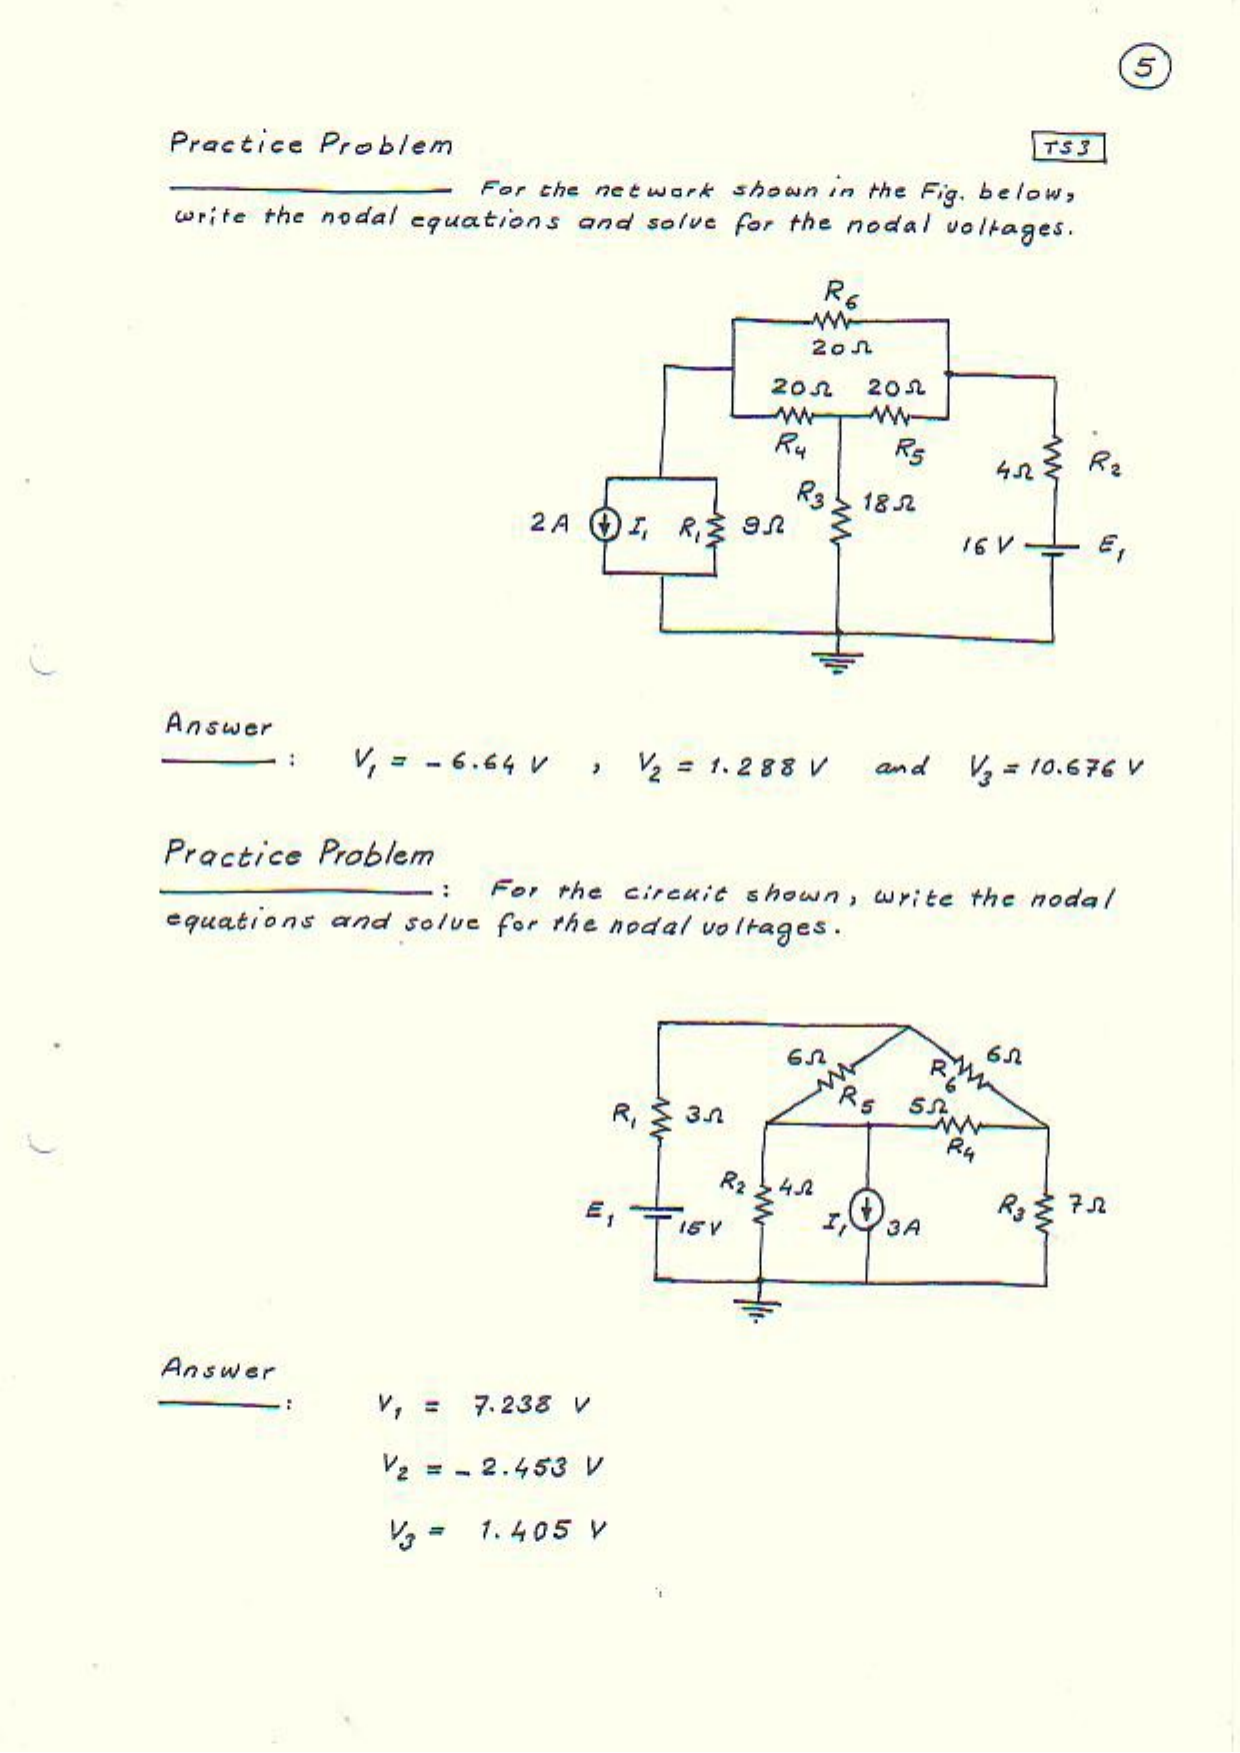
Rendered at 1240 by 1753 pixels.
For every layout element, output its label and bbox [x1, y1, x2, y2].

text_box [0, 0, 1240, 1752]
